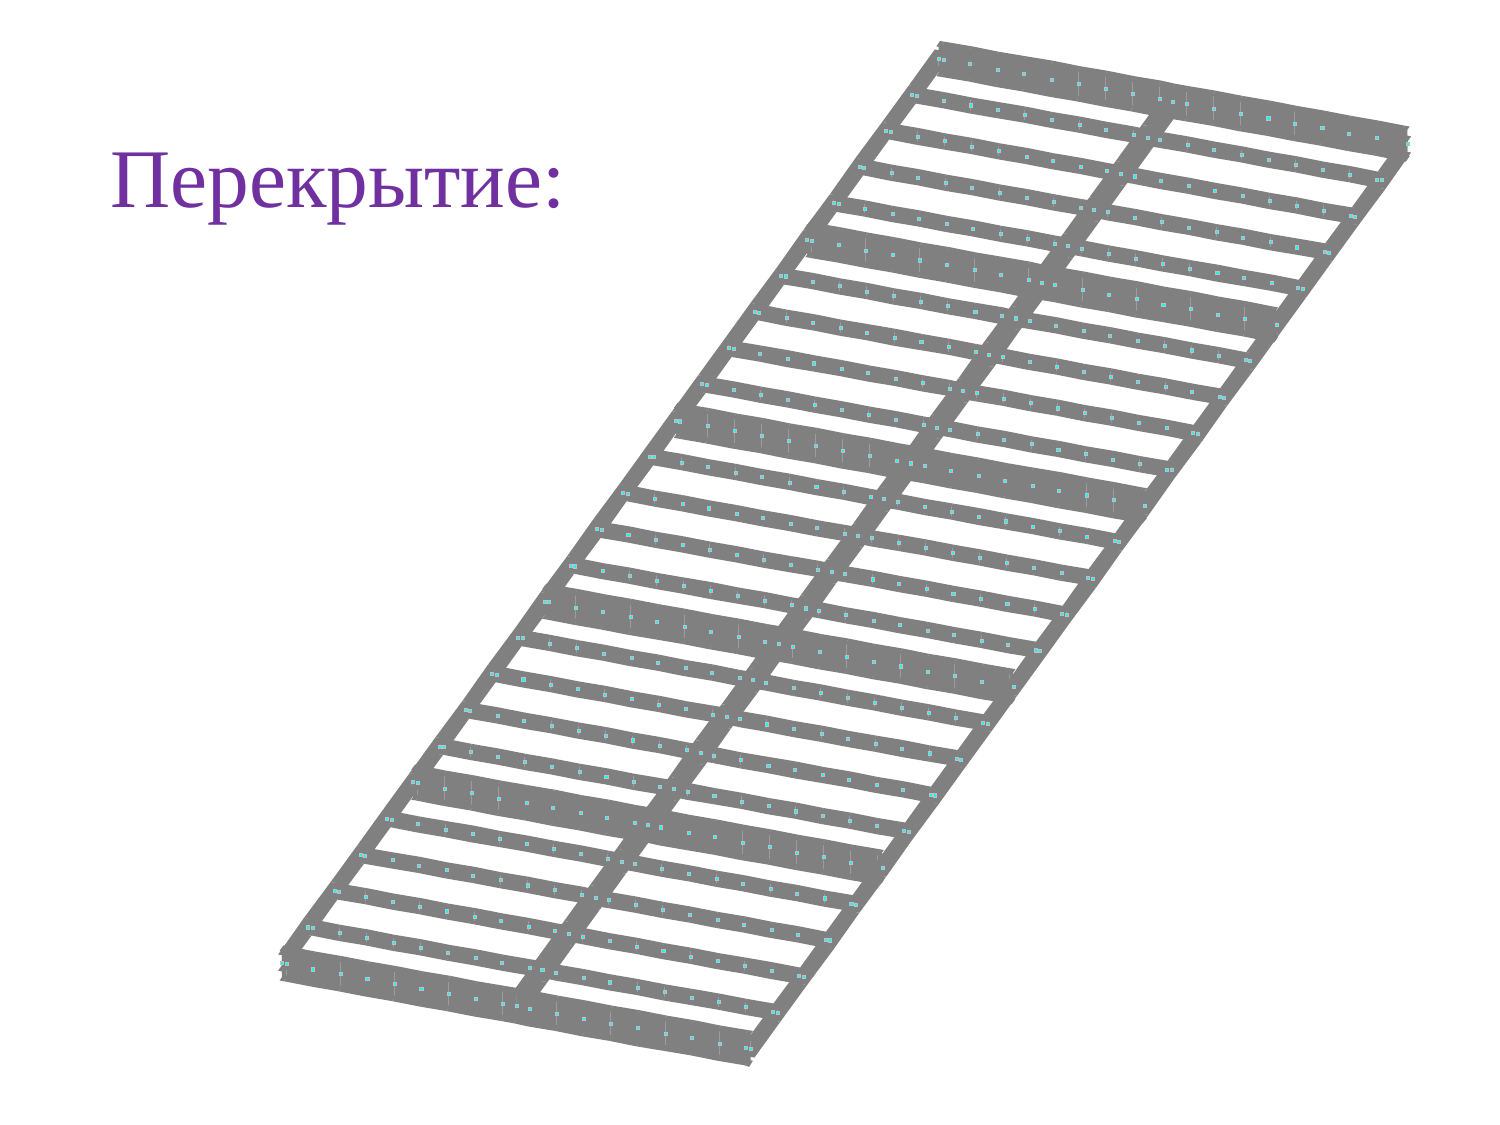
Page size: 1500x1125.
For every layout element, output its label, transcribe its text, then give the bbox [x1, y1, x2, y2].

text_box Перекрытие: [96, 117, 264, 232]
picture [269, 34, 1433, 1081]
